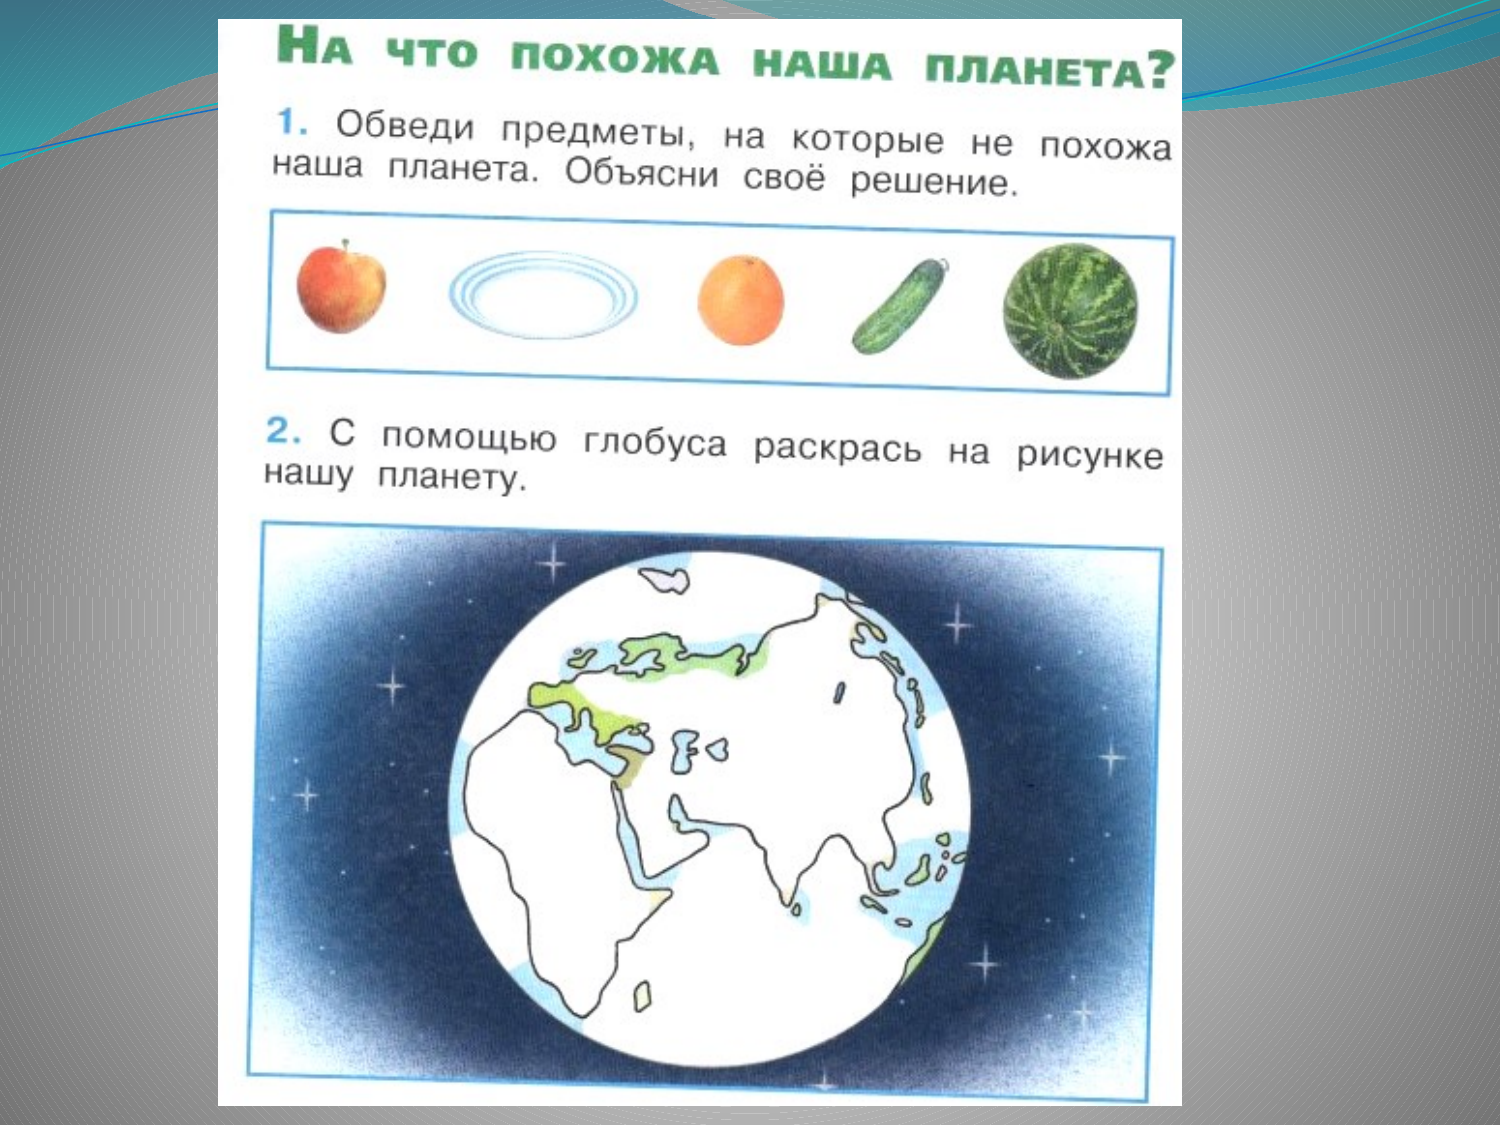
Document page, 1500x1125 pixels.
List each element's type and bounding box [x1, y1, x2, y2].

list [217, 18, 1182, 1107]
